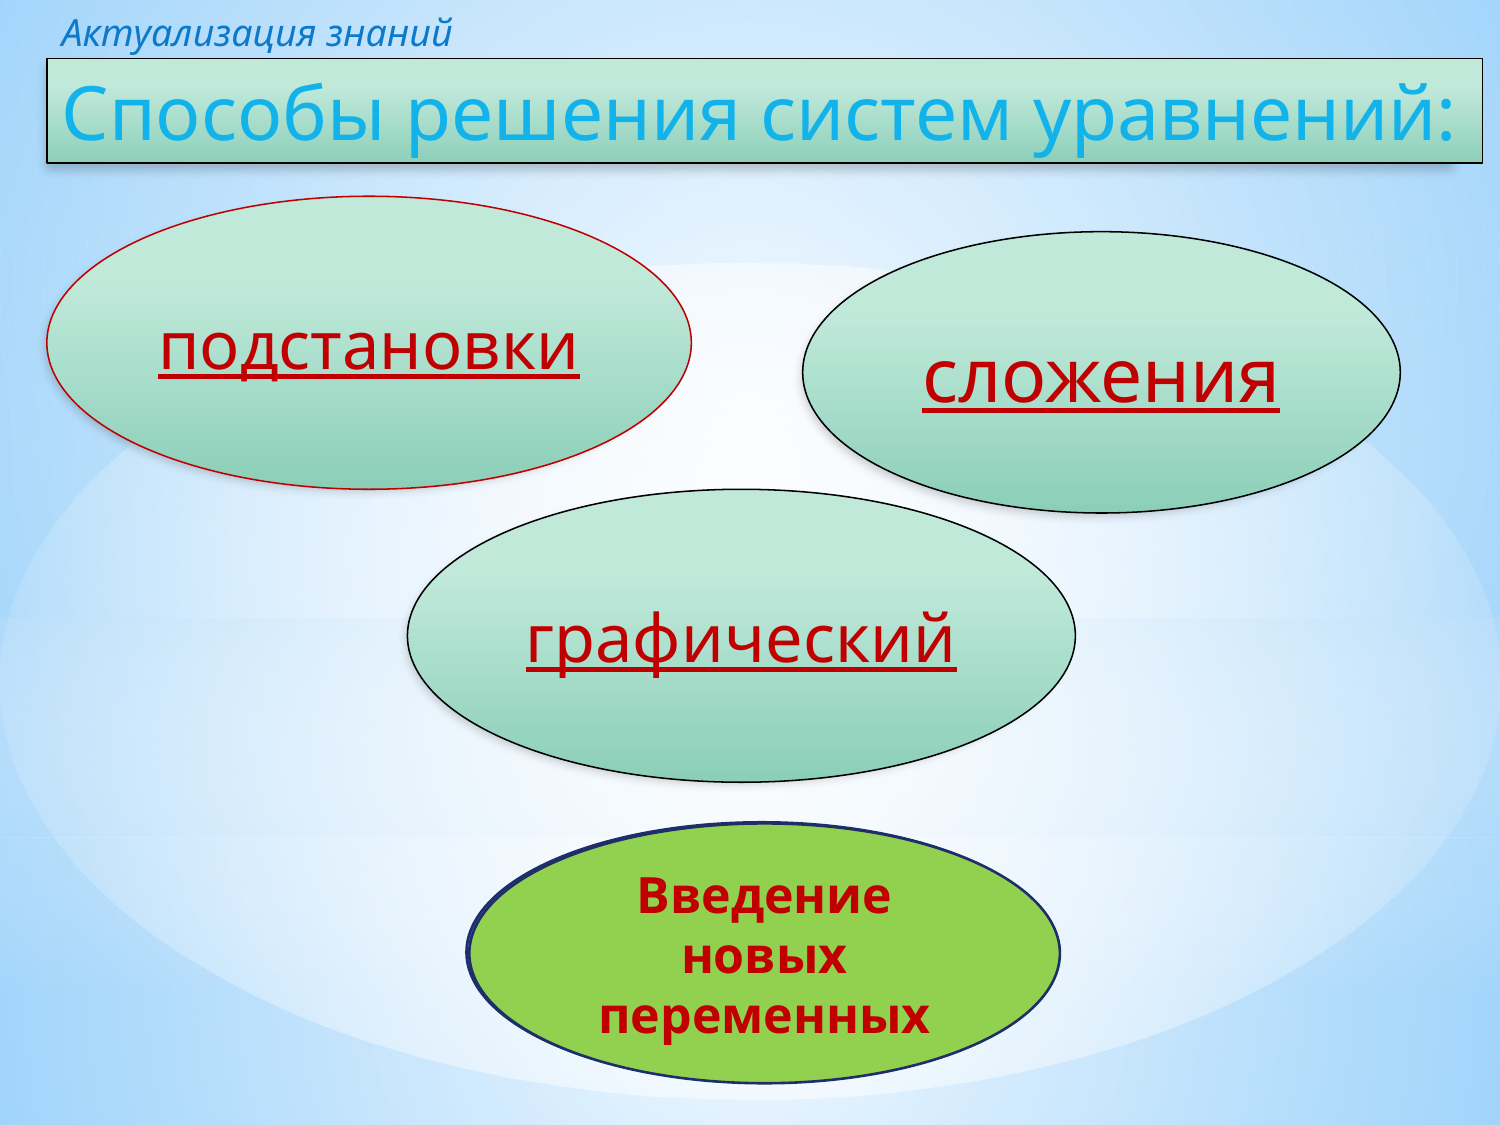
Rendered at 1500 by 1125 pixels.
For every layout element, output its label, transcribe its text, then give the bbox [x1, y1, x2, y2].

text_box Введение новых переменных [642, 1073, 887, 1085]
text_box графический [406, 488, 1077, 784]
text_box Актуализация знаний [46, 1, 1358, 62]
text_box сложения [801, 230, 1402, 514]
text_box Способы решения систем уравнений: [46, 58, 1483, 164]
slide_number 5 [624, 1012, 925, 1073]
text_box подстановки [46, 195, 693, 491]
text_box Введение новых переменных [468, 822, 1062, 1069]
text_box …? [465, 820, 799, 1021]
